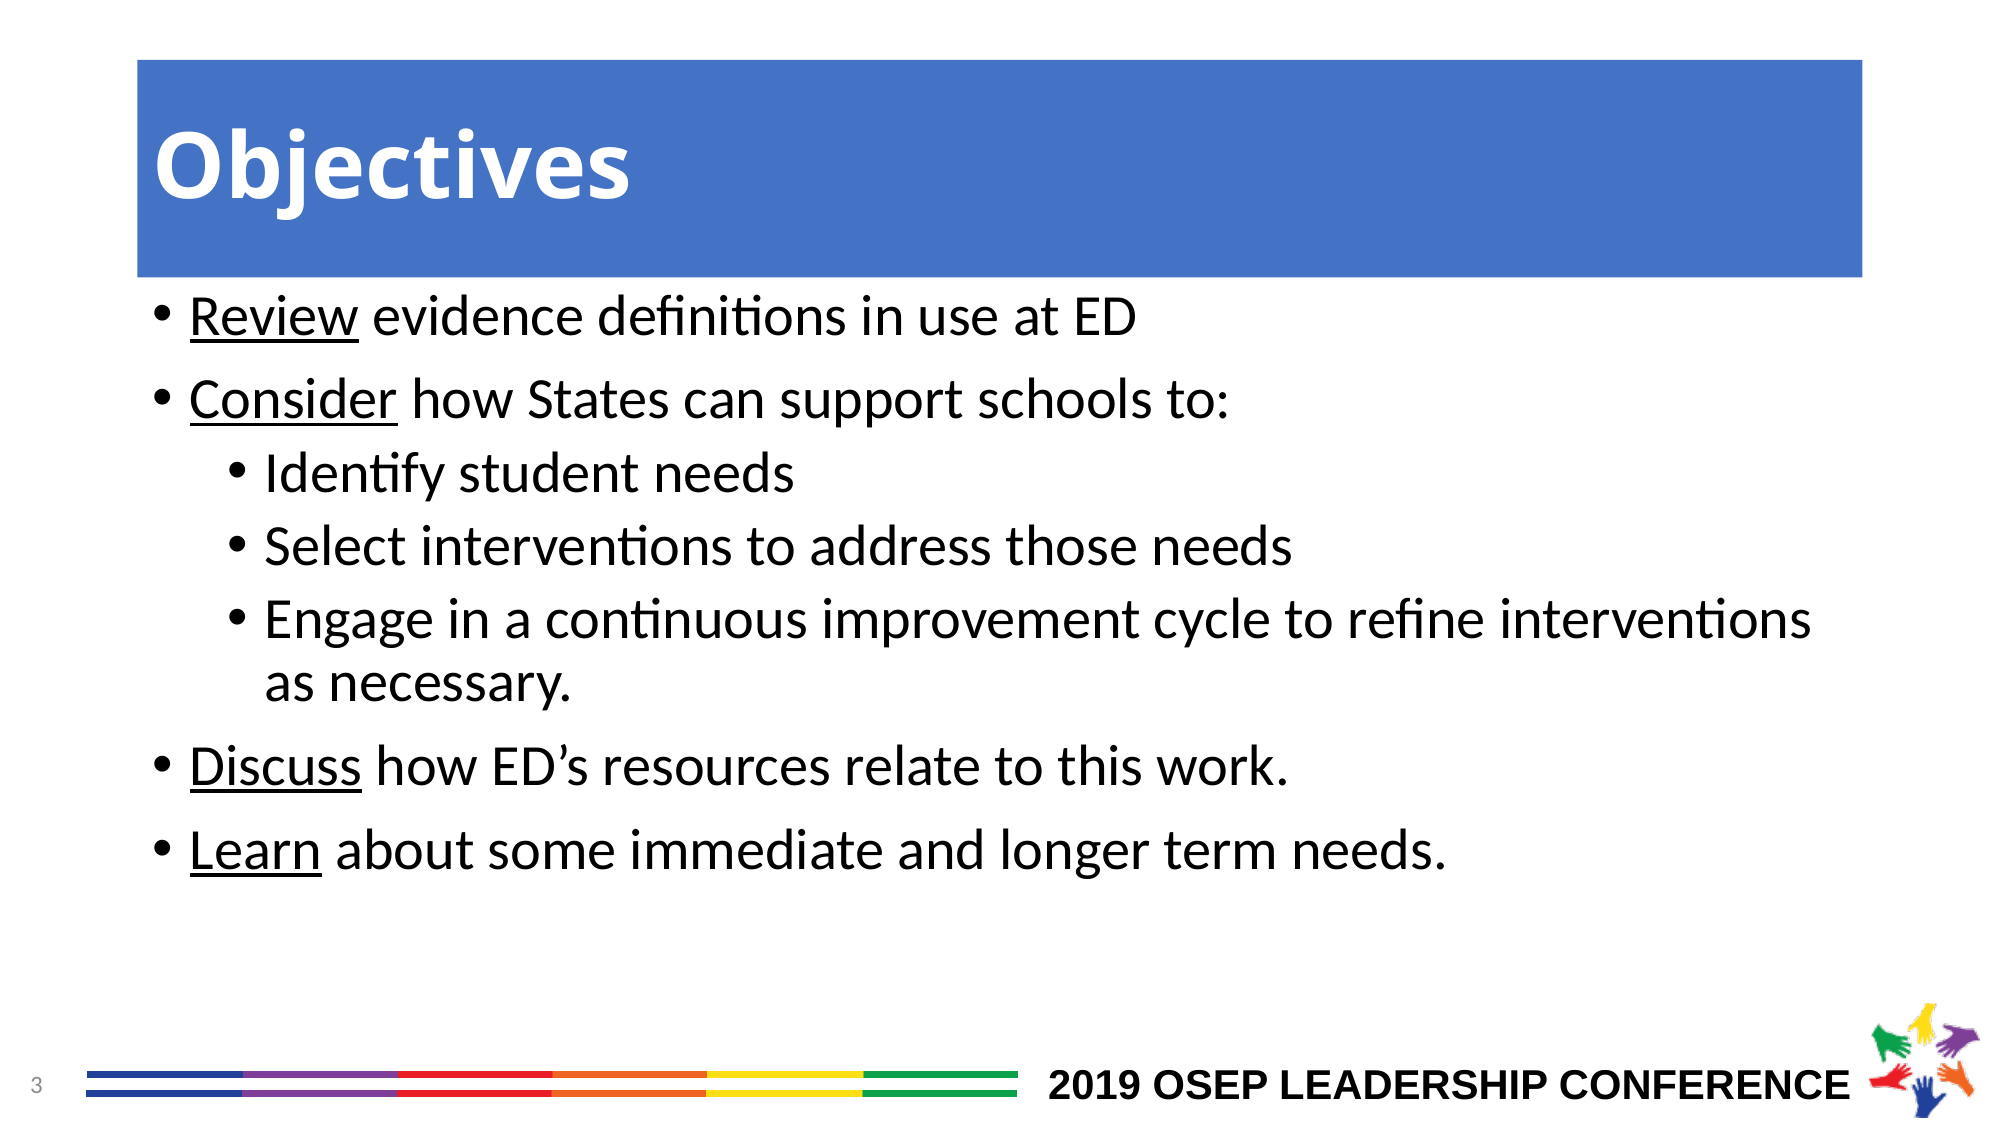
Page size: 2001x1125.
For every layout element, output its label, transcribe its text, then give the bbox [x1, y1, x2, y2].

slide_number 3 [15, 1053, 466, 1114]
picture [466, 1090, 1017, 1097]
picture [466, 1071, 1018, 1078]
list Review evidence definitions in use at ED Consider how States can support schools to: Identify student needs Select interventions to address those needs Engage in a continuous improvement cycle to refine interventions as necessary. Discuss how ED’s resources relate to this work. Learn about some immediate and longer term needs. [137, 277, 1863, 992]
picture [1869, 1003, 1980, 1118]
title Objectives [137, 59, 1863, 277]
